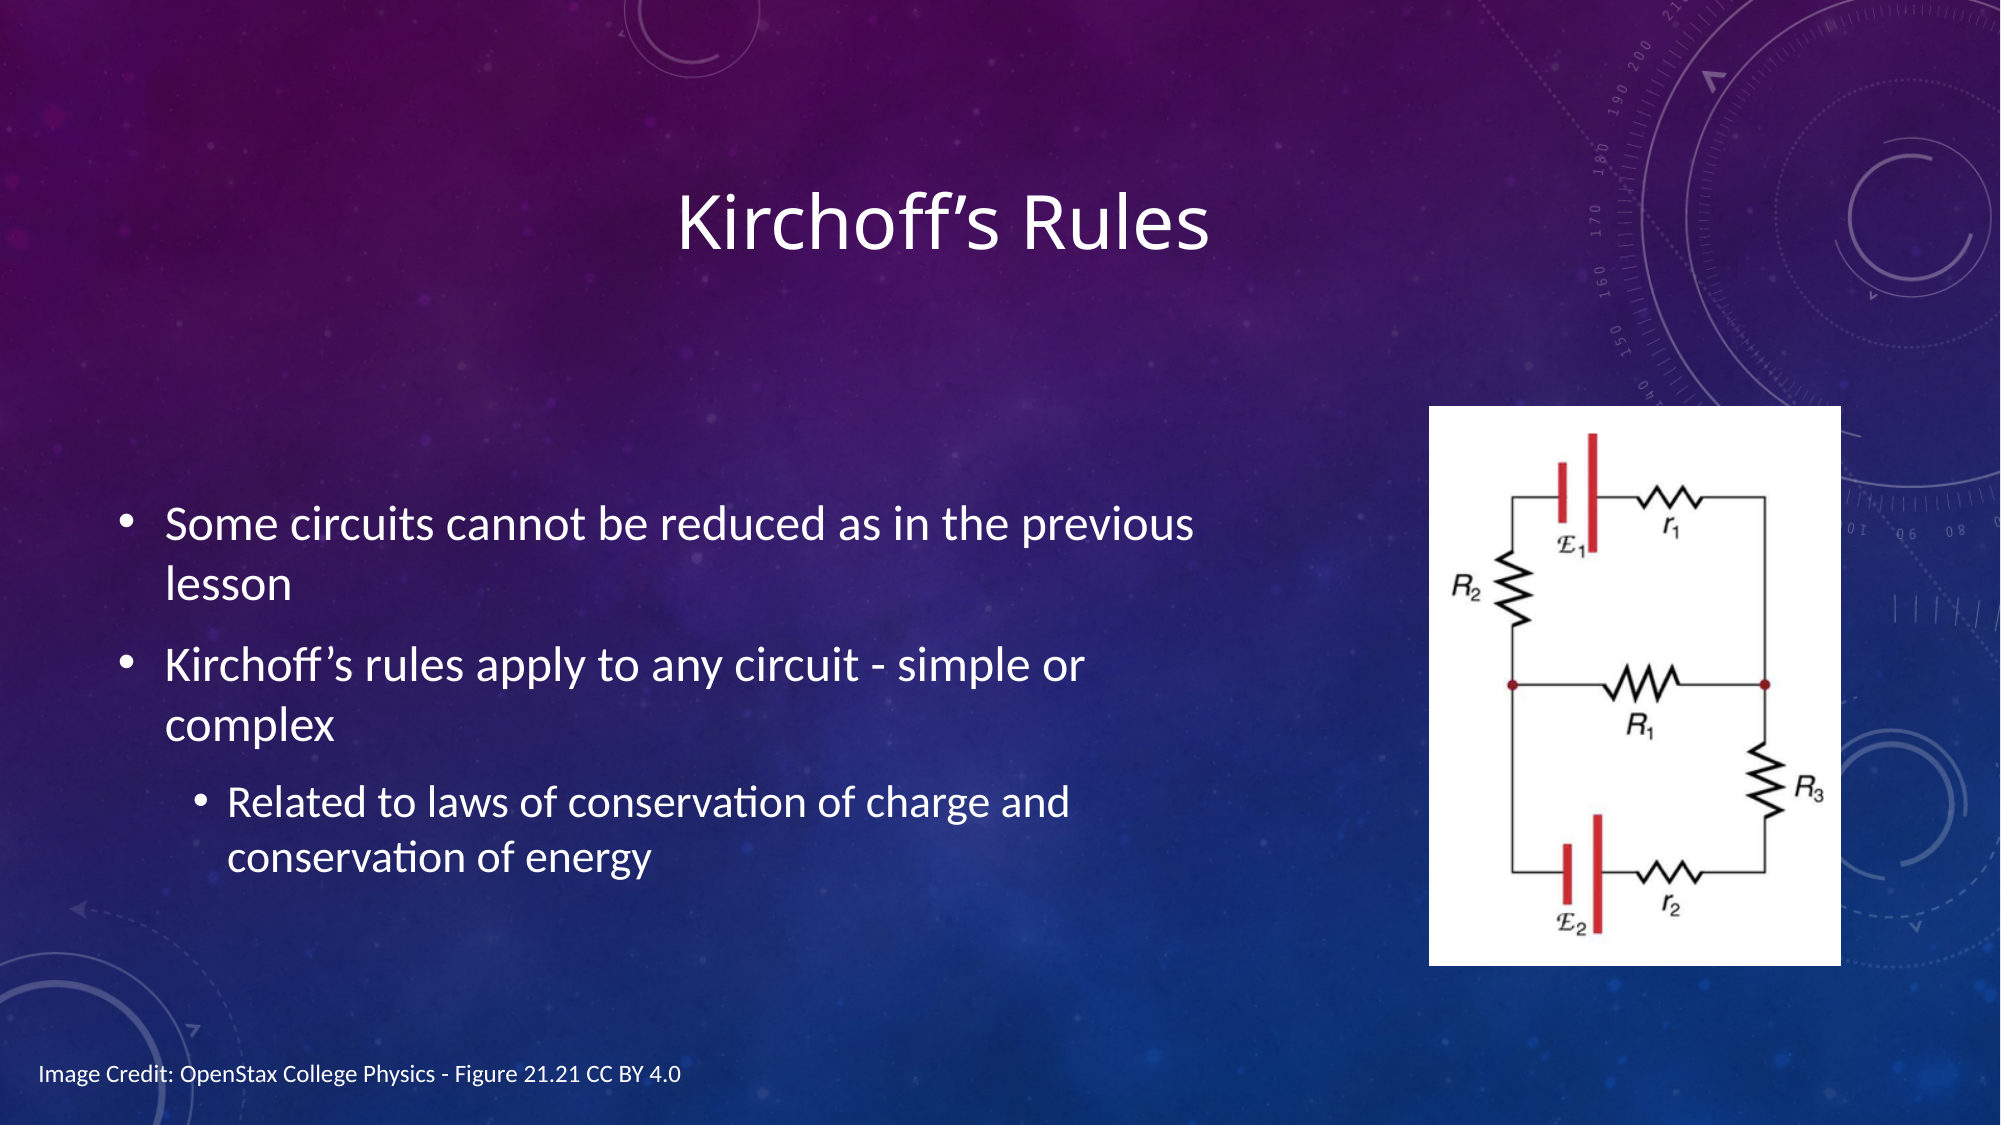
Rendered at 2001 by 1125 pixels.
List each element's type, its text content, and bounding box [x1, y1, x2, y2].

text_box Image Credit: OpenStax College Physics - Figure 21.21 CC BY 4.0 [30, 1049, 1970, 1095]
picture [0, 0, 2001, 1125]
list Some circuits cannot be reduced as in the previous lesson Kirchoff’s rules apply to any circuit - simple or complex Related to laws of conservation of charge and conservation of energy [109, 330, 1224, 1042]
title Kirchoff’s Rules [111, 99, 1775, 340]
